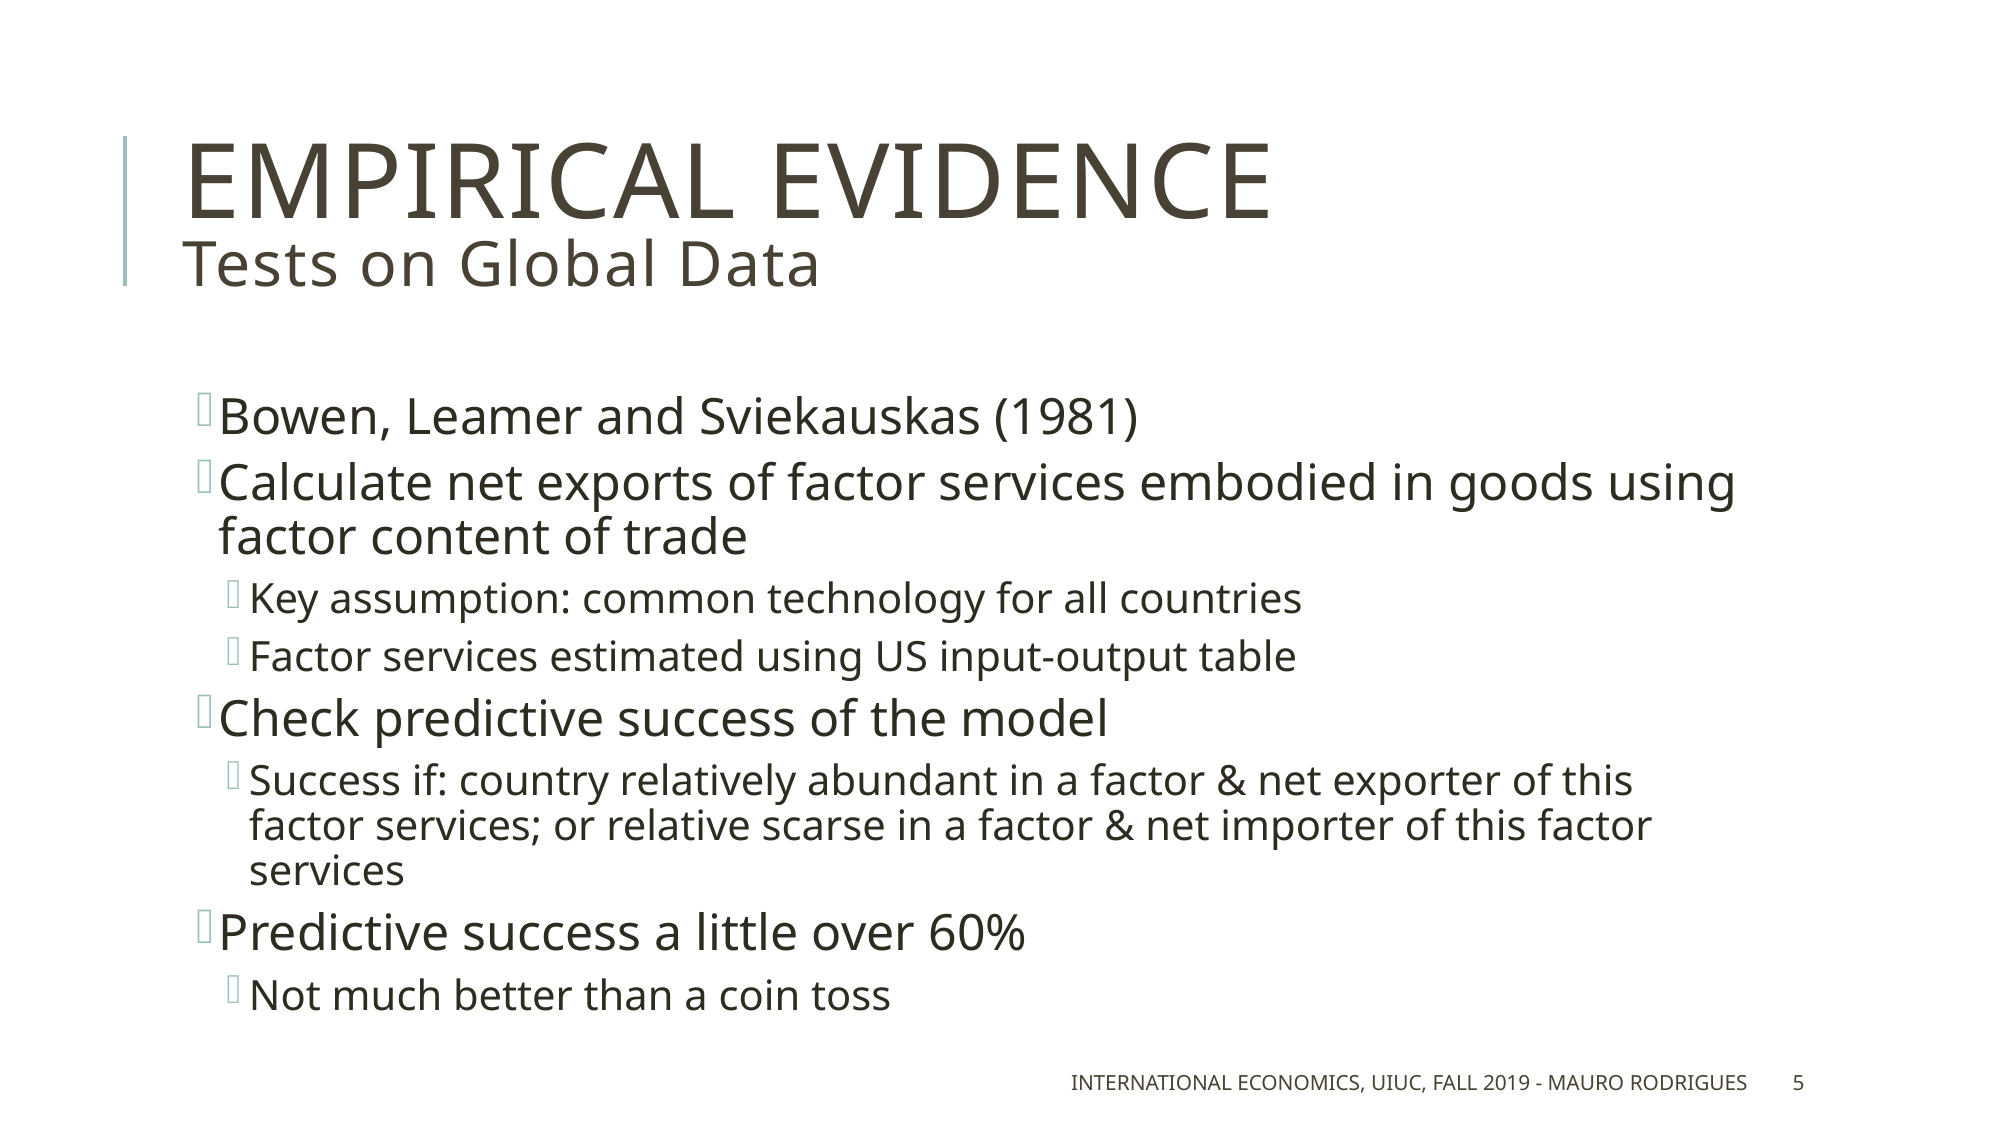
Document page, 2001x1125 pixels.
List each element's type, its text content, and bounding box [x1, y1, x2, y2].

slide_number 5 [1777, 1061, 1938, 1107]
title Empirical evidence Tests on Global Data [168, 96, 1763, 342]
list Bowen, Leamer and Sviekauskas (1981) Calculate net exports of factor services embodied in goods using factor content of trade Key assumption: common technology for all countries Factor services estimated using US input-output table Check predictive success of the model Success if: country relatively abundant in a factor & net exporter of this factor services; or relative scarse in a factor & net importer of this factor services Predictive success a little over 60% Not much better than a coin toss [168, 375, 1763, 1035]
footer International Economics, UIUC, Fall 2019 - Mauro Rodrigues [794, 1061, 1763, 1107]
